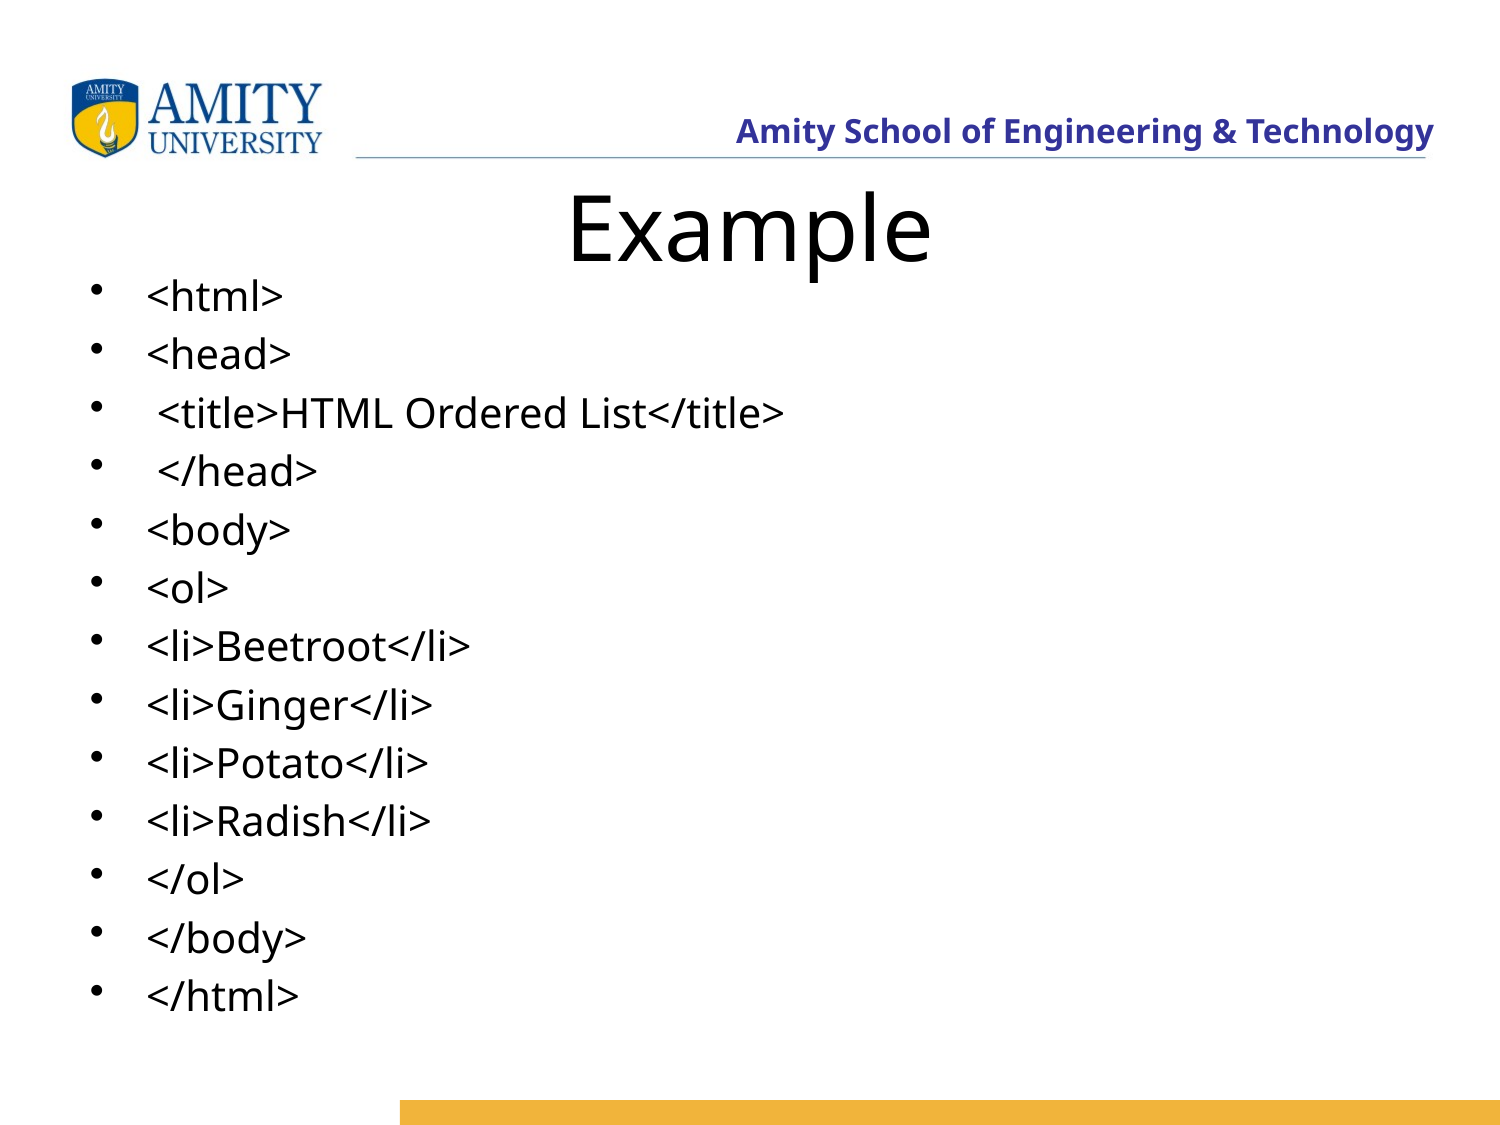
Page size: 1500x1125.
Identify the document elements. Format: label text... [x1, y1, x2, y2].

list <html> <head> <title>HTML Ordered List</title> </head> <body> <ol> <li>Beetroot</li> <li>Ginger</li> <li>Potato</li> <li>Radish</li> </ol> </body> </html> [75, 262, 1425, 1088]
title Example [75, 162, 1425, 262]
picture [0, 0, 1500, 188]
